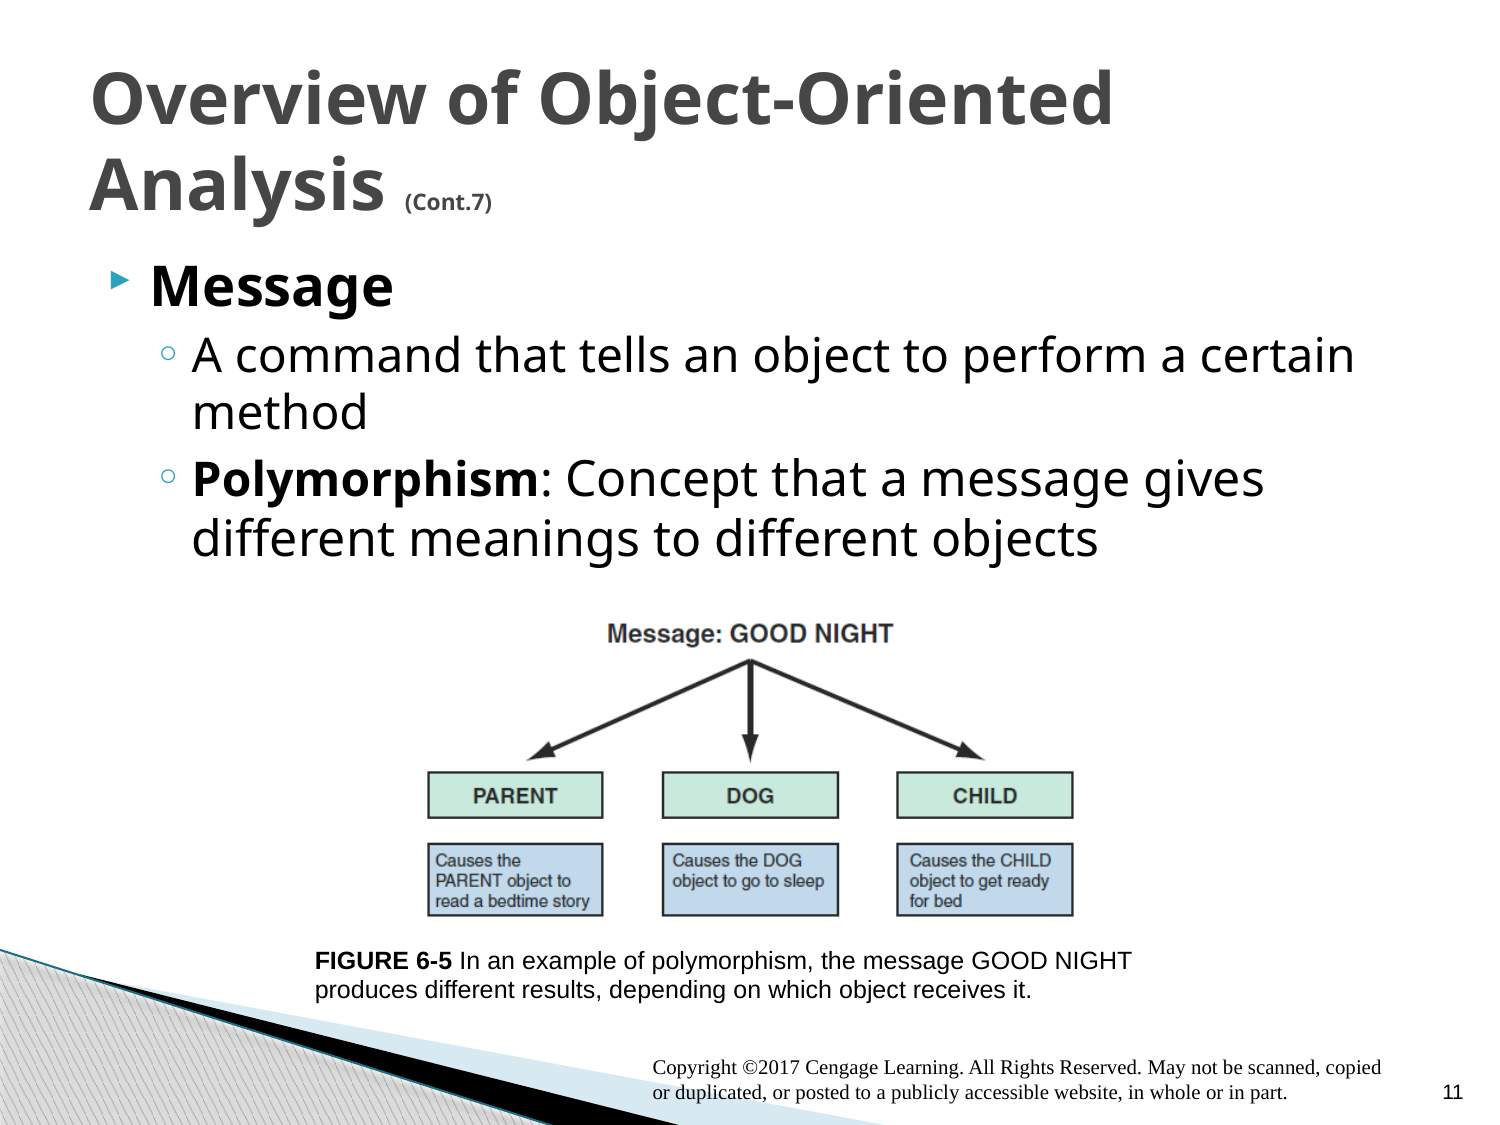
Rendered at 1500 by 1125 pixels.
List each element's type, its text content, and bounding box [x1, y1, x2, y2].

footer Copyright ©2017 Cengage Learning. All Rights Reserved. May not be scanned, copied or duplicated, or posted to a publicly accessible website, in whole or in part. [637, 1051, 1419, 1112]
list Message A command that tells an object to perform a certain method Polymorphism: Concept that a message gives different meanings to different objects [75, 243, 1425, 986]
slide_number 11 [1419, 1051, 1479, 1112]
text_box FIGURE 6-5 In an example of polymorphism, the message GOOD NIGHT produces different results, depending on which object receives it. [299, 936, 1200, 1012]
title Overview of Object-Oriented Analysis (Cont.7) [75, 45, 1425, 233]
picture [412, 607, 1088, 926]
